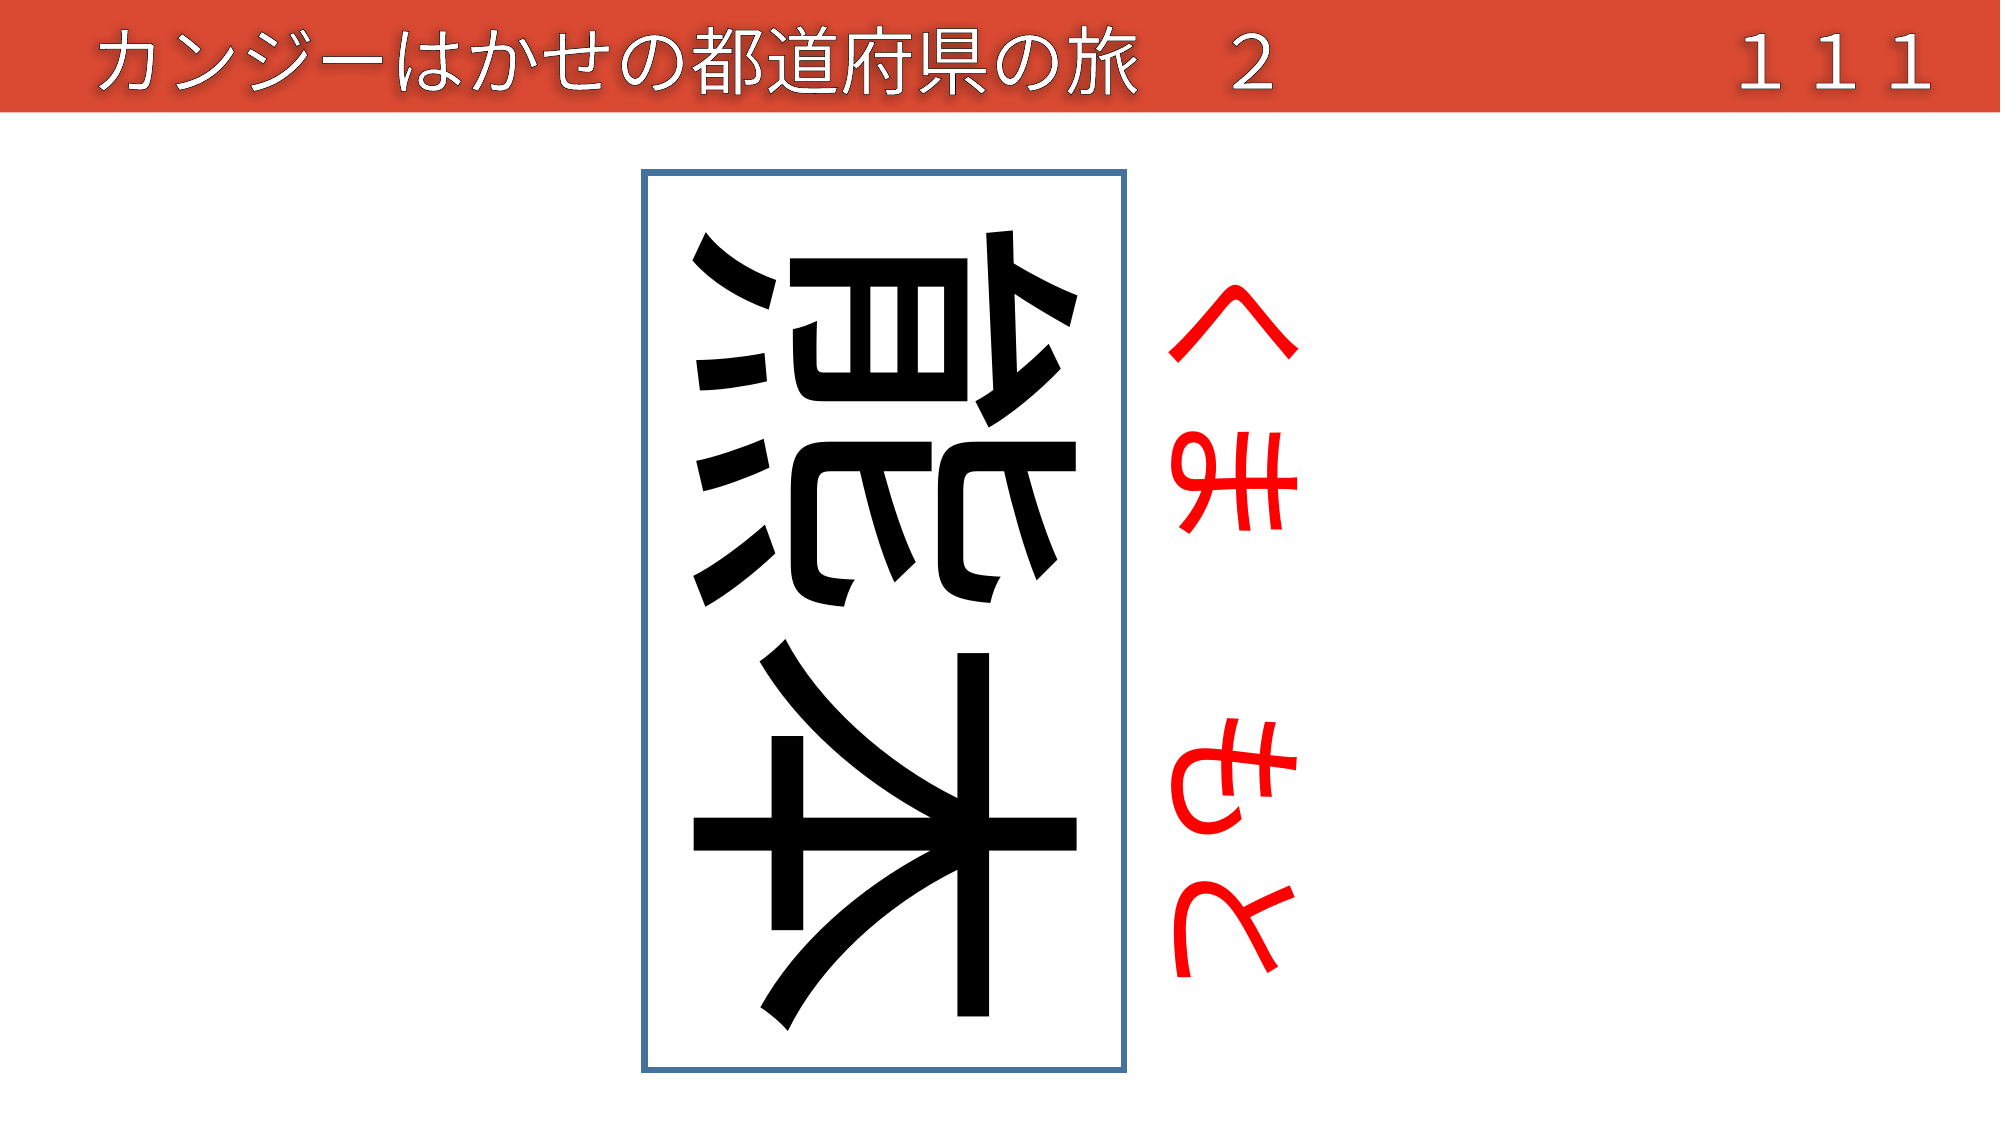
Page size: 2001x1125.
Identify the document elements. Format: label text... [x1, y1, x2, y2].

text_box 熊本 [616, 195, 1152, 1125]
text_box [643, 172, 1125, 1071]
text_box カンジーはかせの都道府県の旅 ２ [75, 6, 1343, 112]
text_box [0, 0, 2000, 113]
text_box くま もと [1125, 239, 1337, 1012]
text_box １１１ [1707, 6, 1963, 112]
